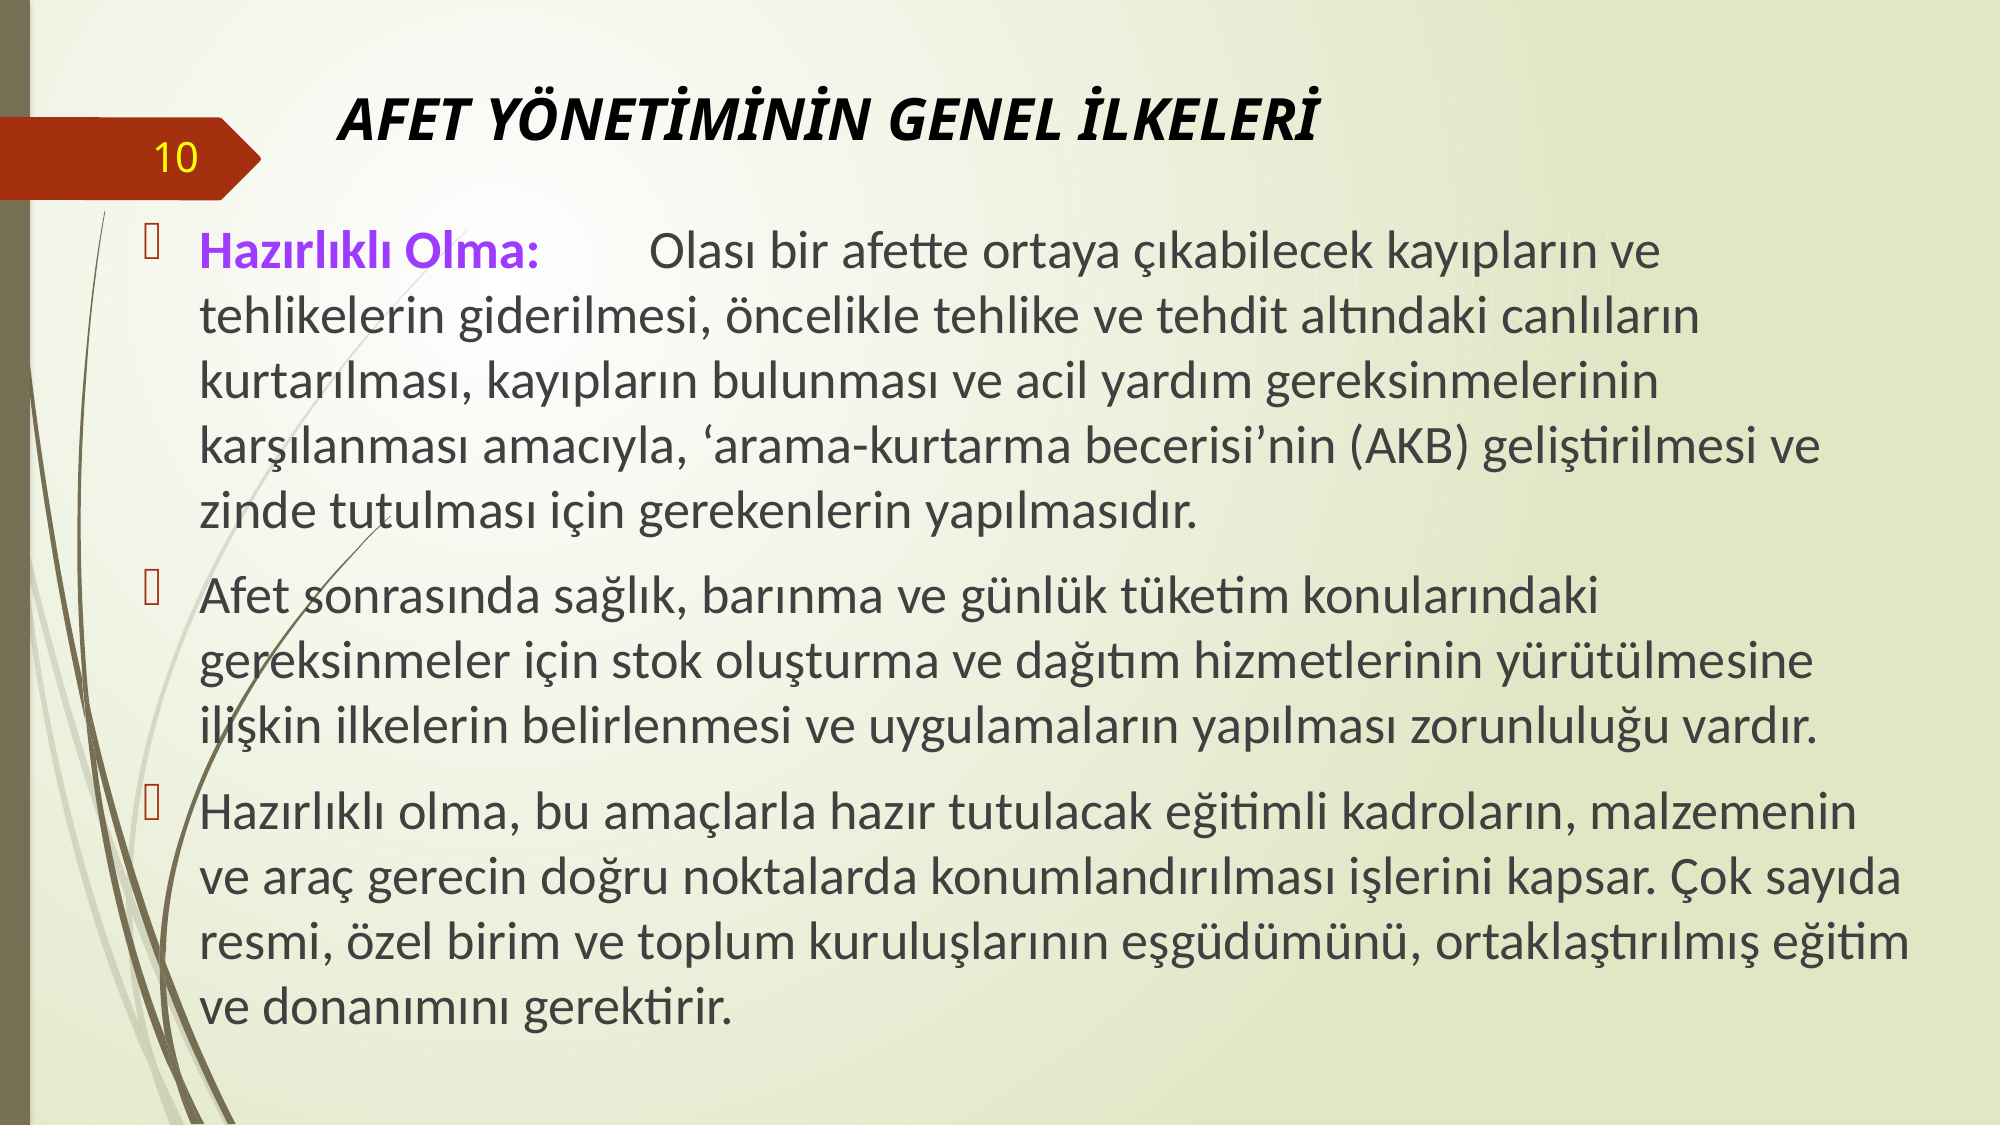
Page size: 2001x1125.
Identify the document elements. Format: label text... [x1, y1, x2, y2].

slide_number 10 [87, 129, 216, 190]
list Hazırlıklı Olma: Olası bir afette ortaya çıkabilecek kayıpların ve tehlikelerin giderilmesi, öncelikle tehlike ve tehdit altındaki canlıların kurtarılması, kayıpların bulunması ve acil yardım gereksinmelerinin karşılanması amacıyla, ‘arama-kurtarma becerisi’nin (AKB) geliştirilmesi ve zinde tutulması için gerekenlerin yapılmasıdır. Afet sonrasında sağlık, barınma ve günlük tüketim konularındaki gereksinmeler için stok oluşturma ve dağıtım hizmetlerinin yürütülmesine ilişkin ilkelerin belirlenmesi ve uygulamaların yapılması zorunluluğu vardır. Hazırlıklı olma, bu amaçlarla hazır tutulacak eğitimli kadroların, malzemenin ve araç gerecin doğru noktalarda konumlandırılması işlerini kapsar. Çok sayıda resmi, özel birim ve toplum kuruluşlarının eşgüdümünü, ortaklaştırılmış eğitim ve donanımını gerektirir. [127, 206, 1933, 1101]
title AFET YÖNETİMİNİN GENEL İLKELERİ [324, 75, 1675, 185]
